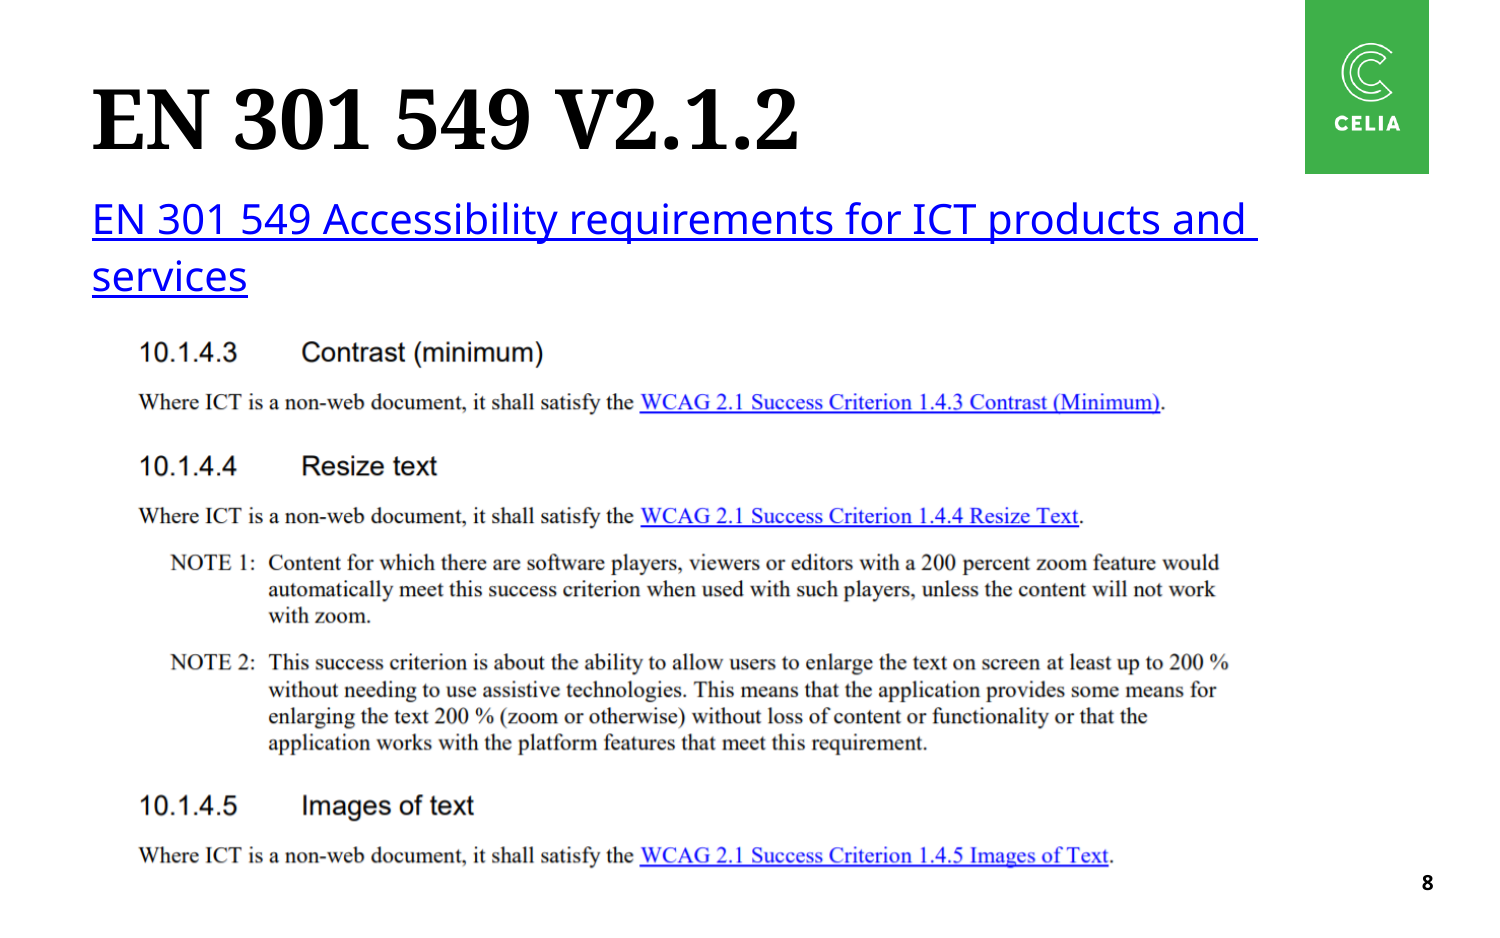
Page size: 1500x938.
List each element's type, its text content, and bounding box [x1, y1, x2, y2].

title EN 301 549 V2.1.2 [76, 59, 1247, 185]
list EN 301 549 Accessibility requirements for ICT products and services Luku 10 Non-web documents [76, 185, 1424, 871]
slide_number 8 [1270, 862, 1449, 913]
picture [1305, 0, 1429, 174]
picture [76, 323, 1273, 904]
